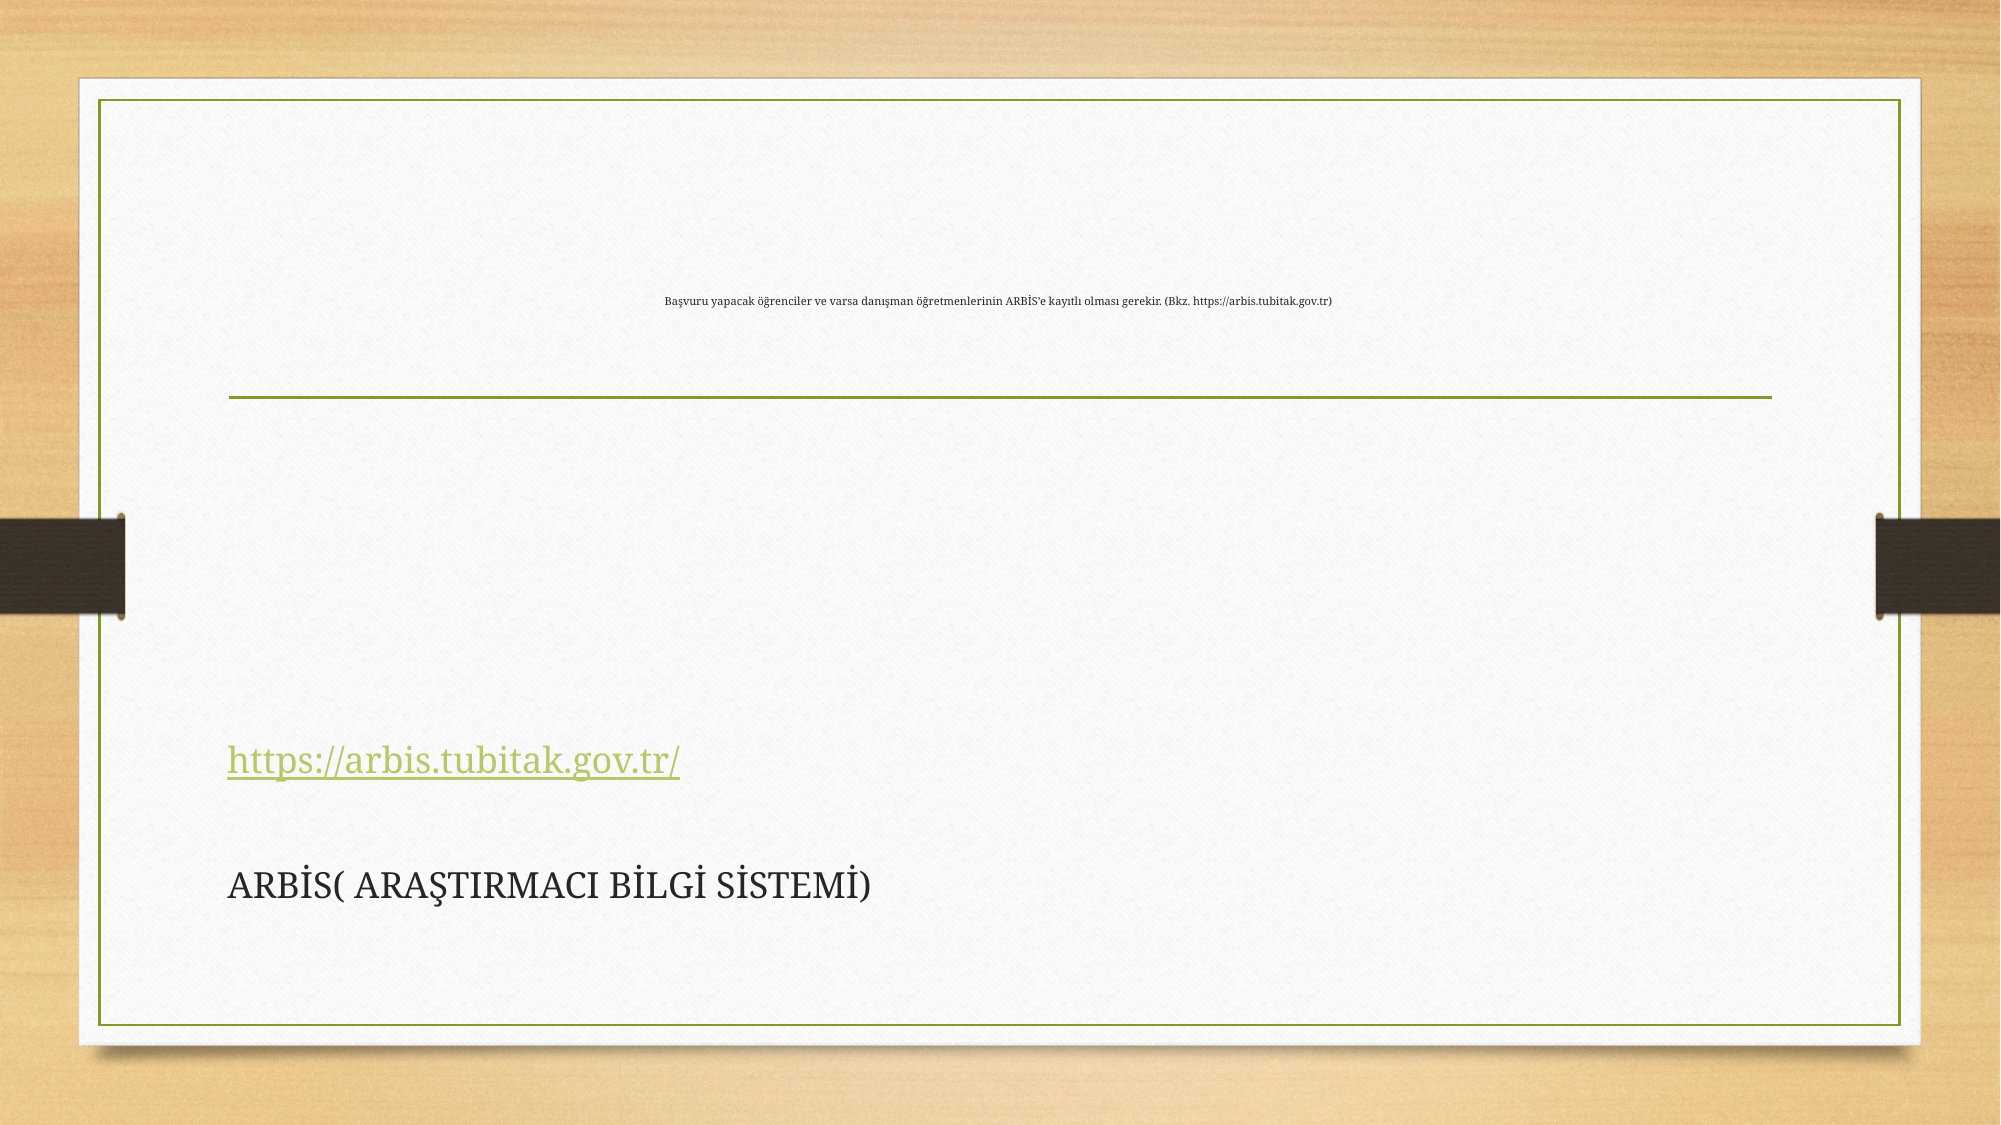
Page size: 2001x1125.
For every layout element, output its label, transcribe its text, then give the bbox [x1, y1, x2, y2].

title Başvuru yapacak öğrenciler ve varsa danışman öğretmenlerinin ARBİS’e kayıtlı olması gerekir. (Bkz. https://arbis.tubitak.gov.tr) [212, 161, 1788, 375]
list https://arbis.tubitak.gov.tr/ ARBİS( ARAŞTIRMACI BİLGİ SİSTEMİ) [212, 375, 1788, 920]
picture [0, 0, 2001, 1125]
